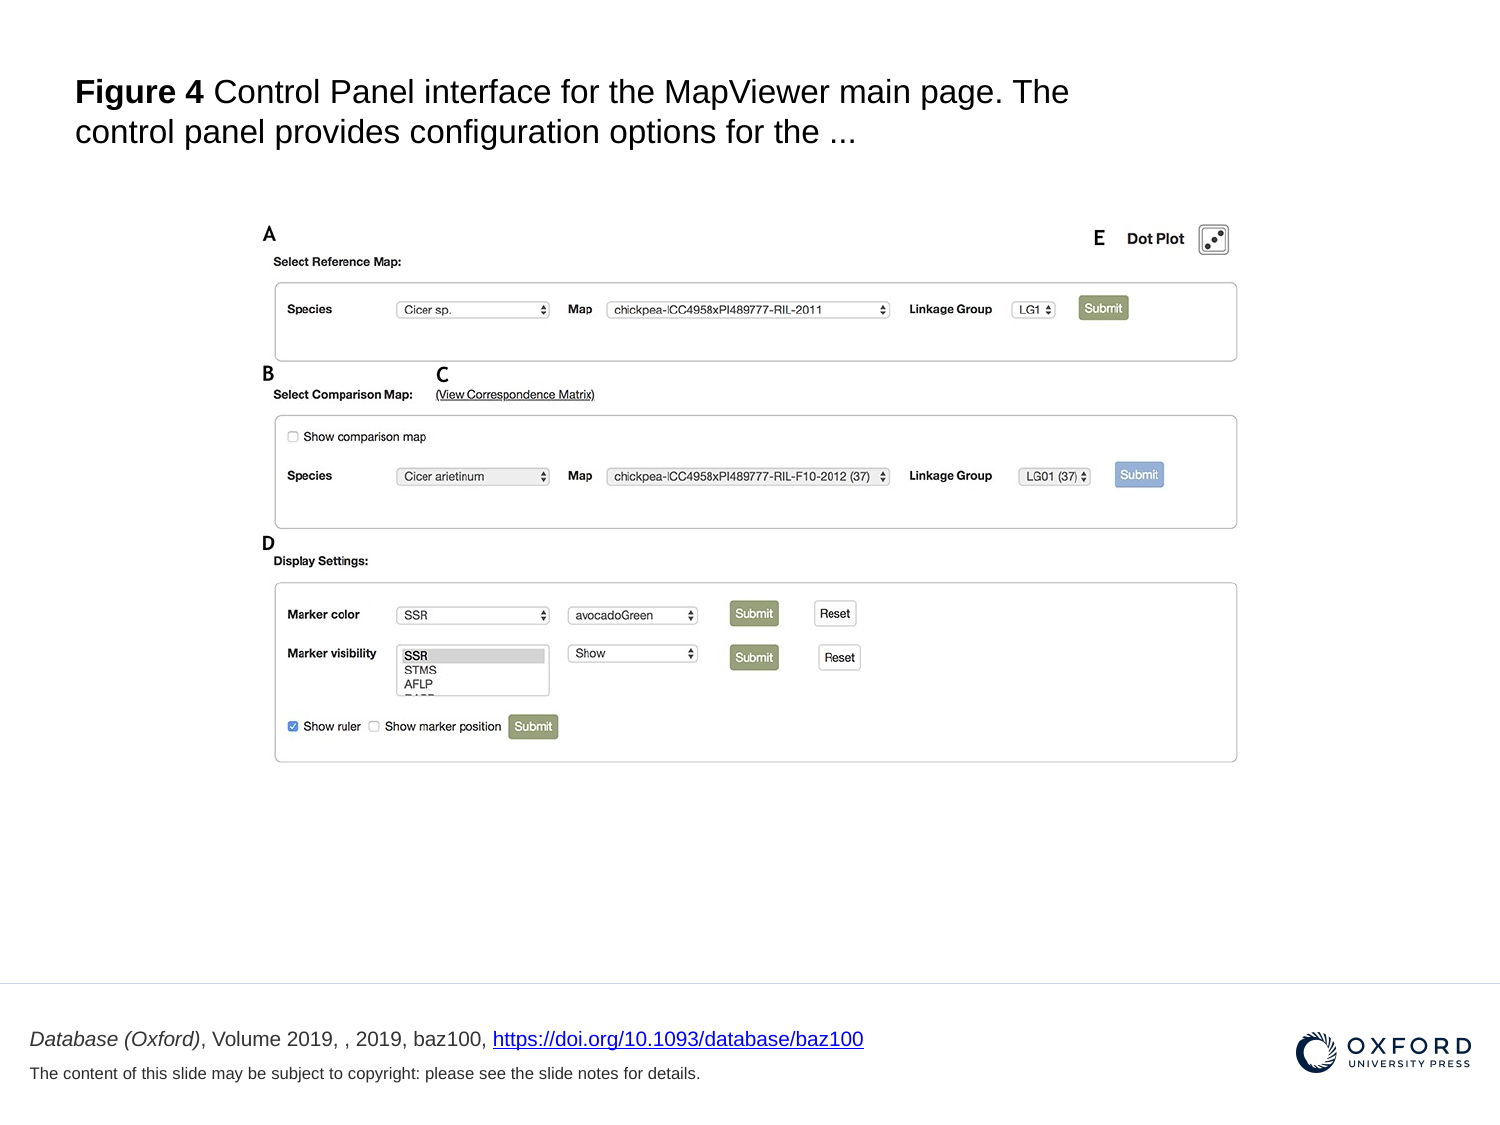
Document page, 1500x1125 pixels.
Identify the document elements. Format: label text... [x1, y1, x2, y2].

picture [1296, 1032, 1471, 1073]
picture [262, 224, 1238, 763]
footer Database (Oxford), Volume 2019, , 2019, baz100, https://doi.org/10.1093/database/baz100 The content of this slide may be subject to copyright: please see the slide notes for details. [0, 983, 1260, 1125]
title Figure 4 Control Panel interface for the MapViewer main page. The control panel provides configuration options for the ... [75, 69, 1078, 171]
